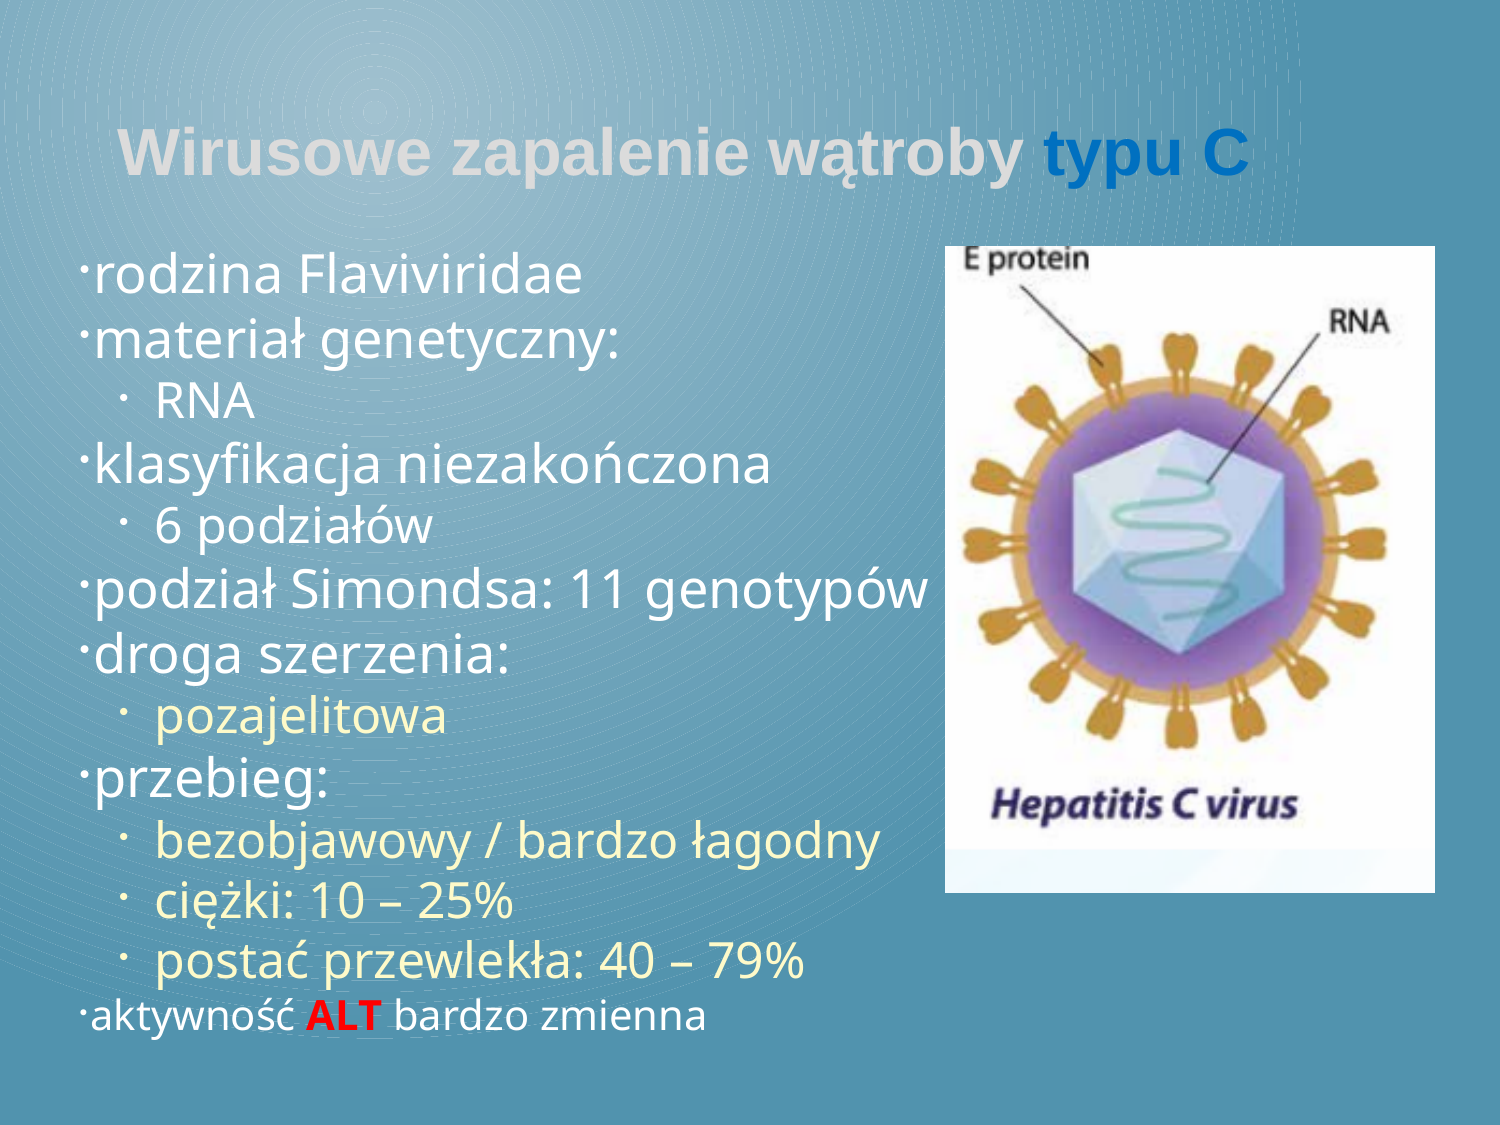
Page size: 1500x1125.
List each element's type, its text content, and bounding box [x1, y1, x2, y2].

text_box rodzina Flaviviridae materiał genetyczny: RNA klasyfikacja niezakończona 6 podziałów podział Simondsa: 11 genotypów droga szerzenia: pozajelitowa przebieg: bezobjawowy / bardzo łagodny ciężki: 10 – 25% postać przewlekła: 40 – 79% aktywność ALT bardzo zmienna [64, 231, 1397, 1014]
text_box Wirusowe zapalenie wątroby typu C [103, 59, 1397, 197]
picture [944, 246, 1436, 894]
